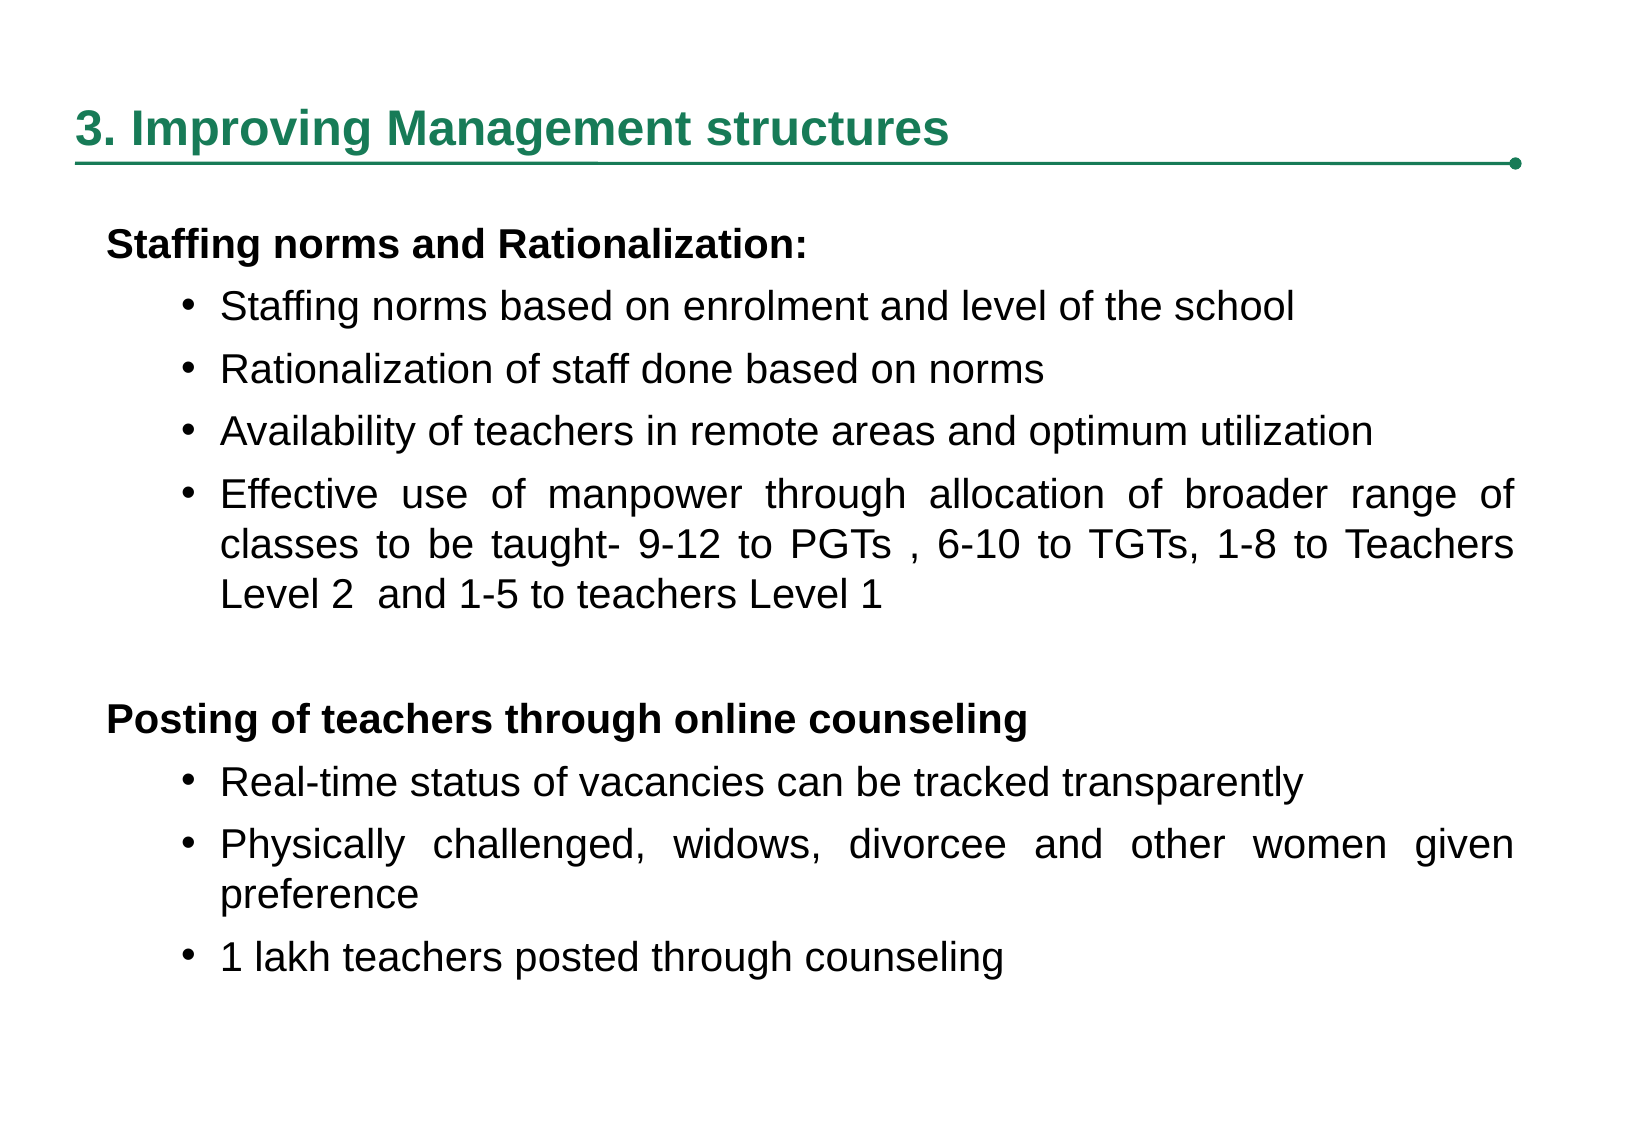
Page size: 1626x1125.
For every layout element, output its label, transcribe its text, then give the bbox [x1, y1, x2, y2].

text_box Staffing norms and Rationalization: Staffing norms based on enrolment and level of the school Rationalization of staff done based on norms Availability of teachers in remote areas and optimum utilization Effective use of manpower through allocation of broader range of classes to be taught- 9-12 to PGTs , 6-10 to TGTs, 1-8 to Teachers Level 2 and 1-5 to teachers Level 1 Posting of teachers through online counseling Real-time status of vacancies can be tracked transparently Physically challenged, widows, divorcee and other women given preference 1 lakh teachers posted through counseling [106, 216, 1516, 1043]
title 3. Improving Management structures [75, 26, 1551, 163]
